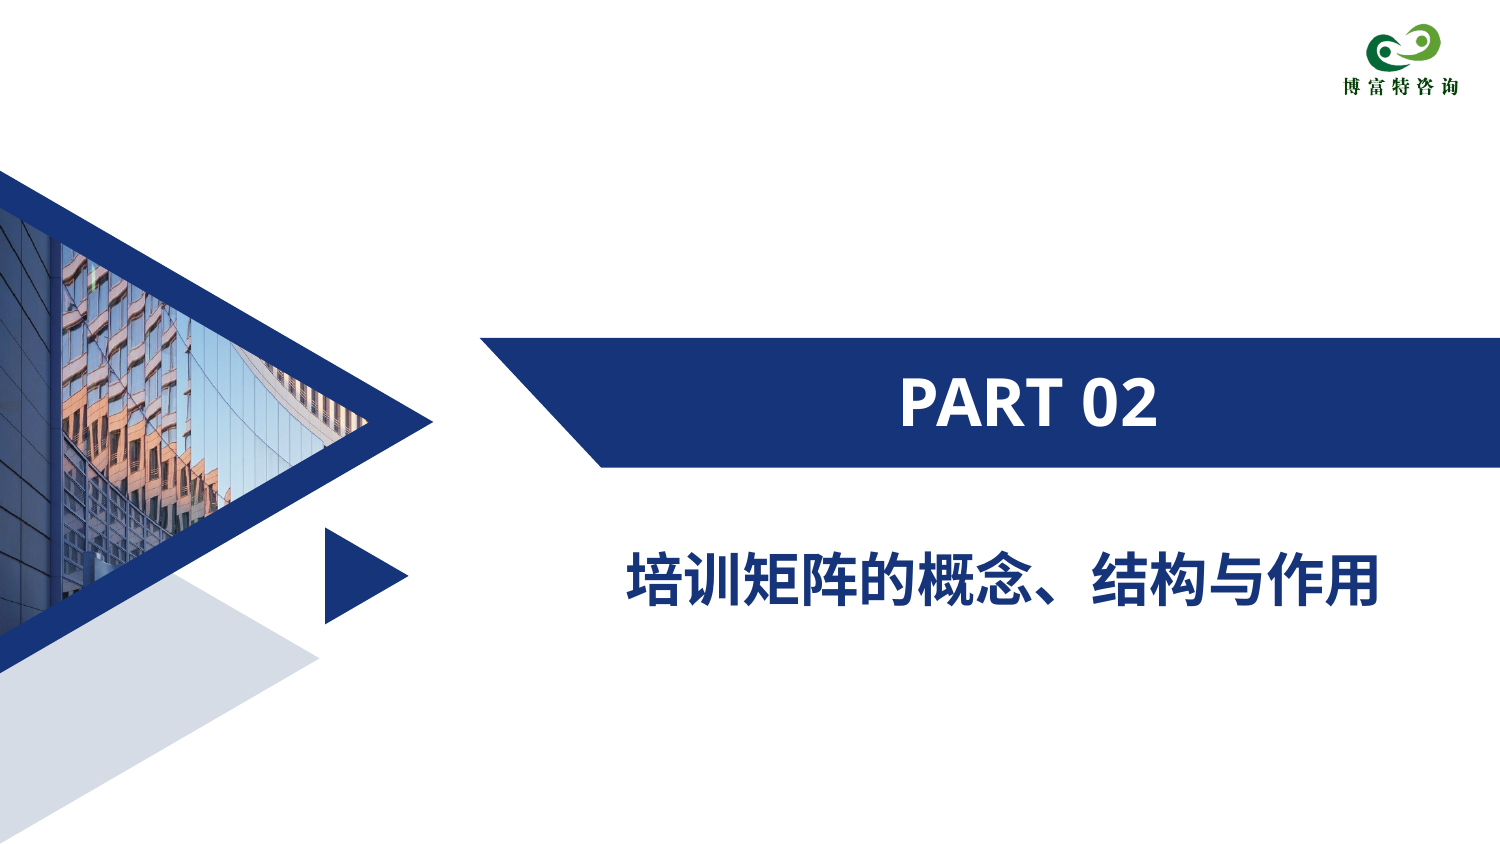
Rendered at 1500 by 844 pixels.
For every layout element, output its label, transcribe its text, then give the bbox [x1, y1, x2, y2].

text_box 培训矩阵的概念、结构与作用 [603, 535, 1406, 621]
picture [0, 207, 370, 637]
picture [1329, 23, 1477, 98]
text_box PART 02 [821, 352, 1235, 447]
